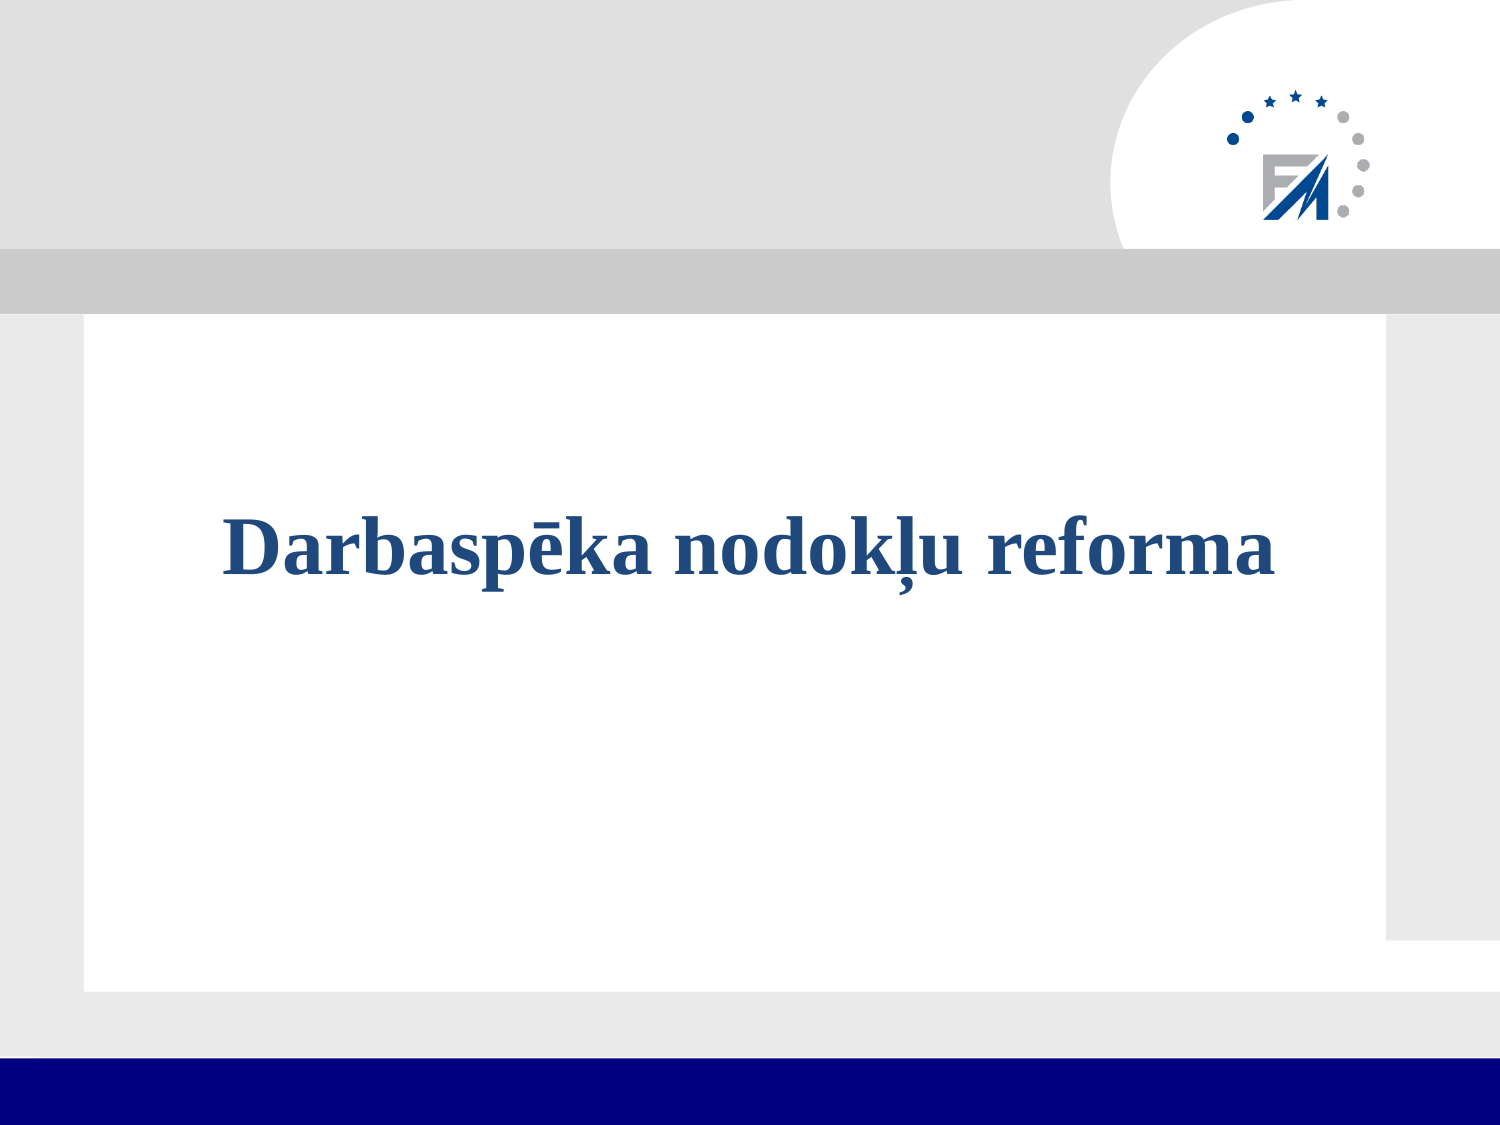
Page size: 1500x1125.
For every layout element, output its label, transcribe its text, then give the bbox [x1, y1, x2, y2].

title Darbaspēka nodokļu reforma [111, 420, 1388, 663]
picture [1222, 90, 1372, 224]
